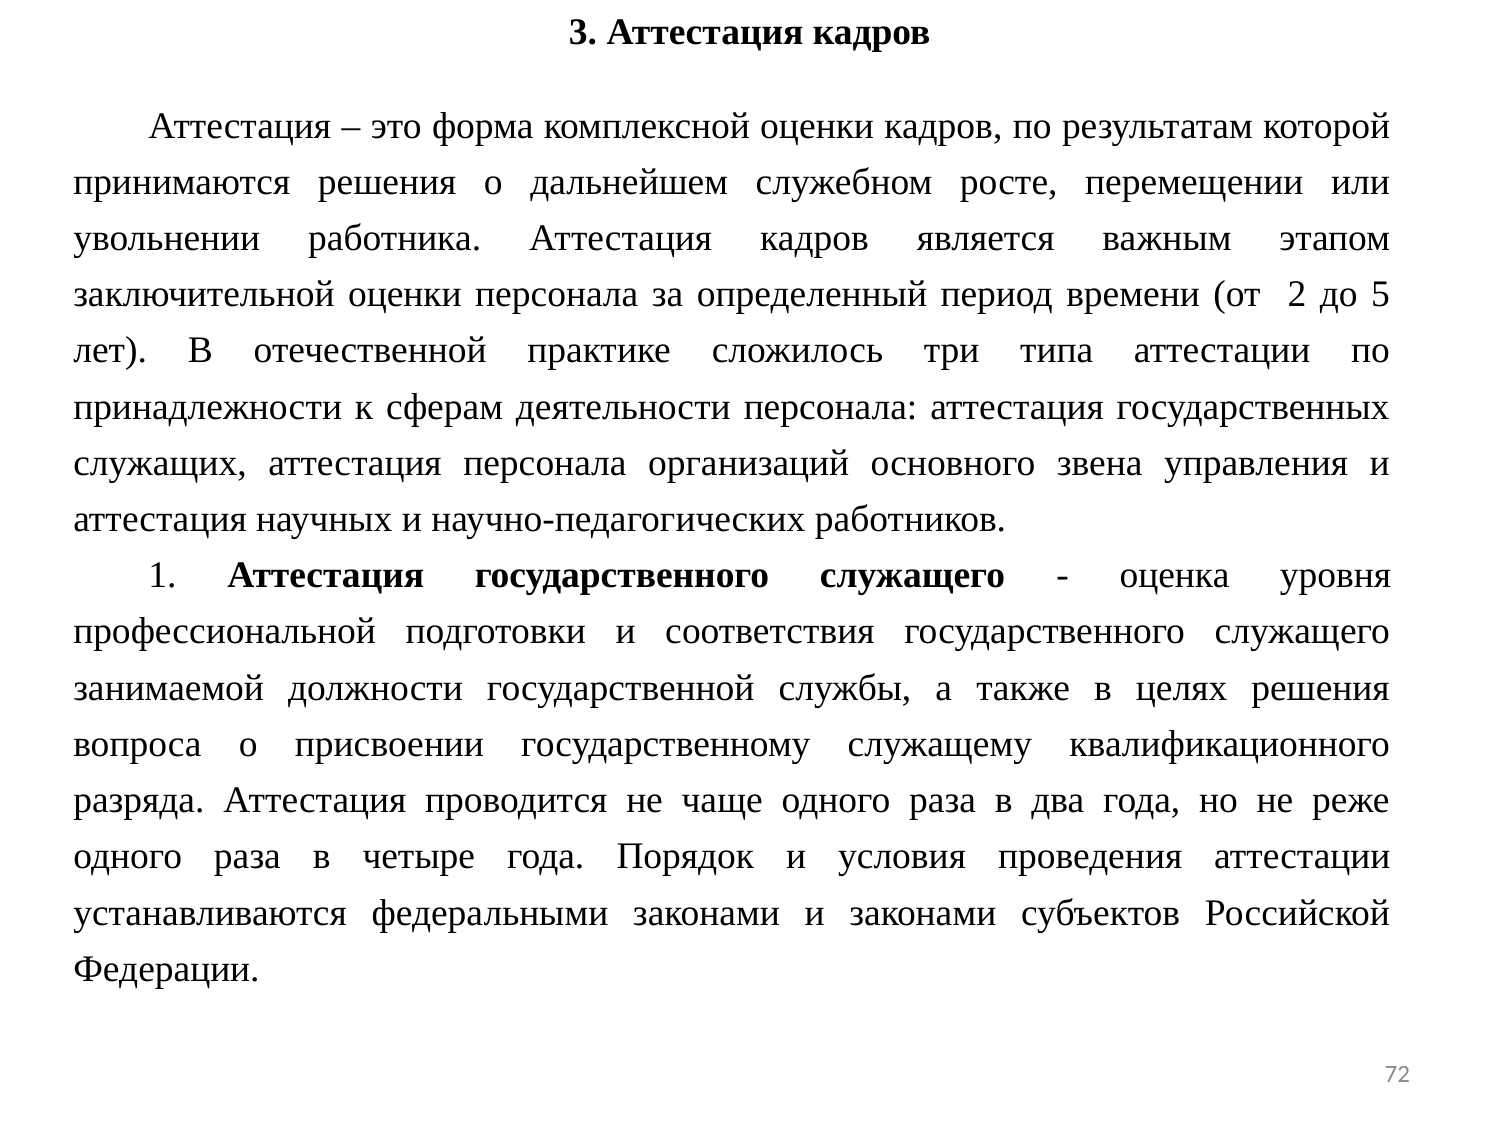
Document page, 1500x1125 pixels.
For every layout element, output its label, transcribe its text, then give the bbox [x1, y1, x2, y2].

text_box Аттестация – это форма комплексной оценки кадров, по результатам которой принимаются решения о дальнейшем служебном росте, перемещении или увольнении работника. Аттестация кадров является важным этапом заключительной оценки персонала за определенный период времени (от 2 до 5 лет). В отечественной практике сложилось три типа аттестации по принадлежности к сферам деятельности персонала: аттестация государственных служащих, аттестация персонала организаций основного звена управления и аттестация научных и научно-педагогических работников. 1. Аттестация государственного служащего - оценка уровня профессиональной подготовки и соответствия государственного служащего занимаемой должности государственной службы, а также в целях решения вопроса о присвоении государственному служащему квалификационного разряда. Аттестация проводится не чаще одного раза в два года, но не реже одного раза в четыре года. Порядок и условия проведения аттестации устанавливаются федеральными законами и законами субъектов Российской Федерации. [58, 81, 1407, 997]
text_box 3. Аттестация кадров [0, 0, 1500, 60]
slide_number 72 [1074, 1042, 1425, 1103]
